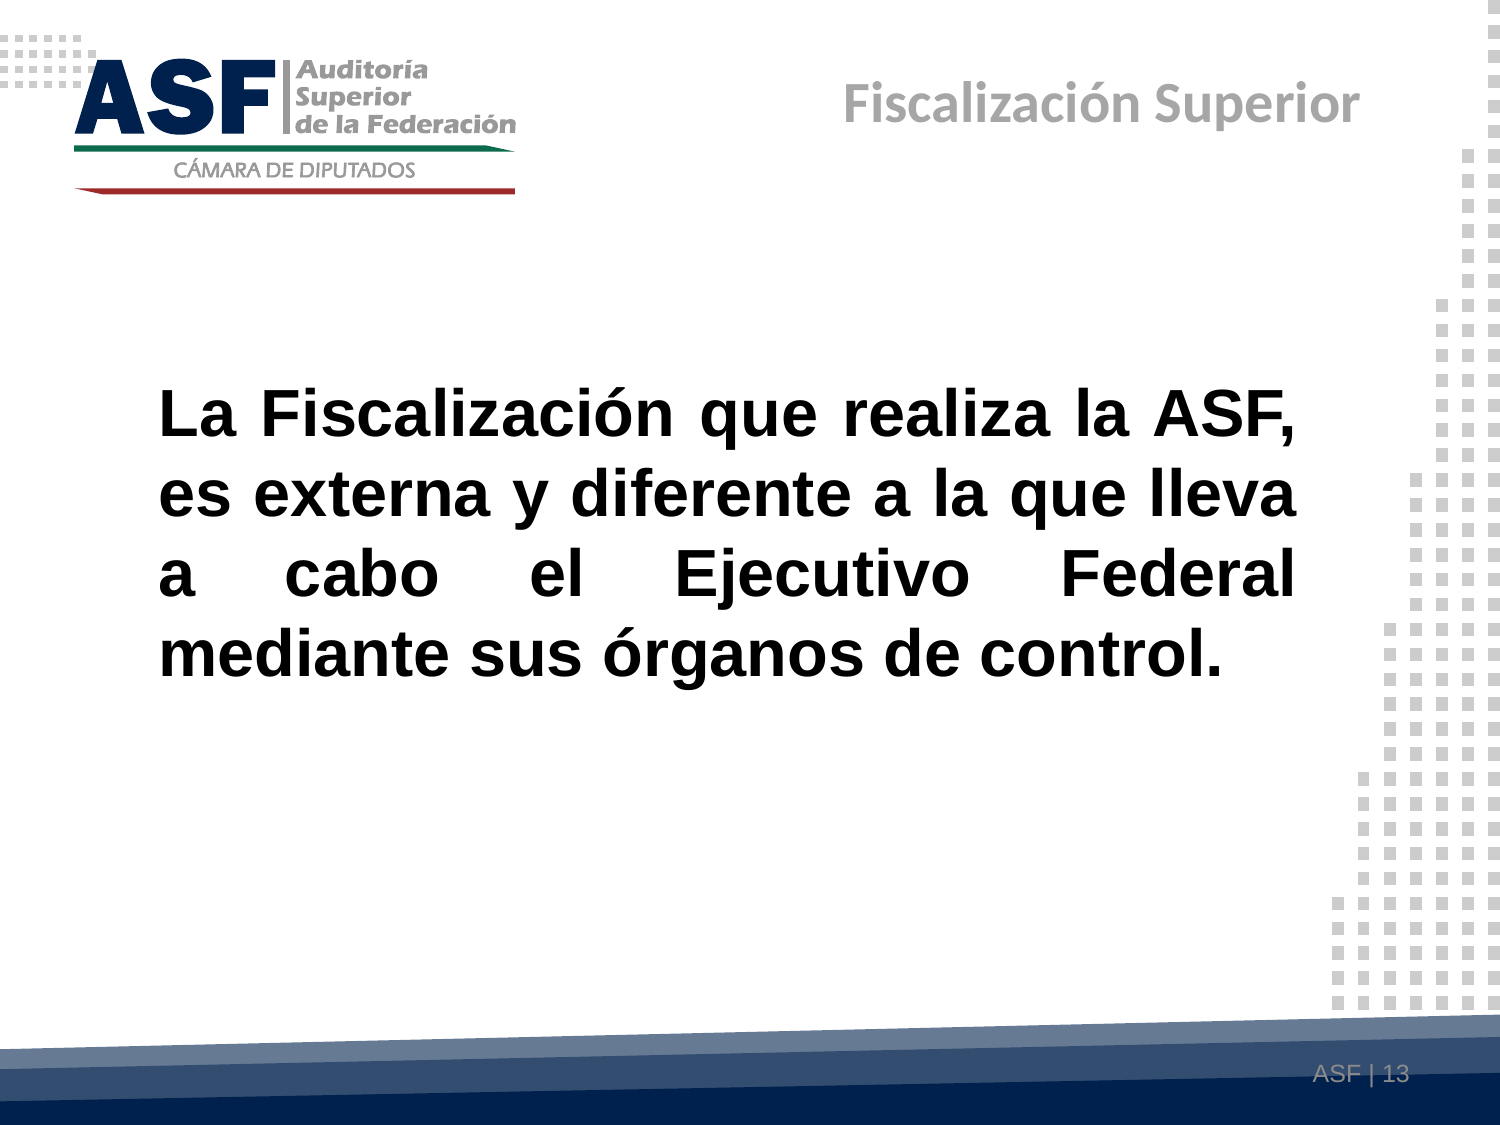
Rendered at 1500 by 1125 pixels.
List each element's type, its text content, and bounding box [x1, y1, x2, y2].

slide_number ASF | 13 [1074, 1042, 1425, 1103]
picture [1331, 0, 1500, 1011]
text_box Fiscalización Superior [728, 57, 1326, 143]
picture [73, 58, 516, 195]
list La Fiscalización que realiza la ASF, es externa y diferente a la que lleva a cabo el Ejecutivo Federal mediante sus órganos de control. [143, 361, 1313, 875]
